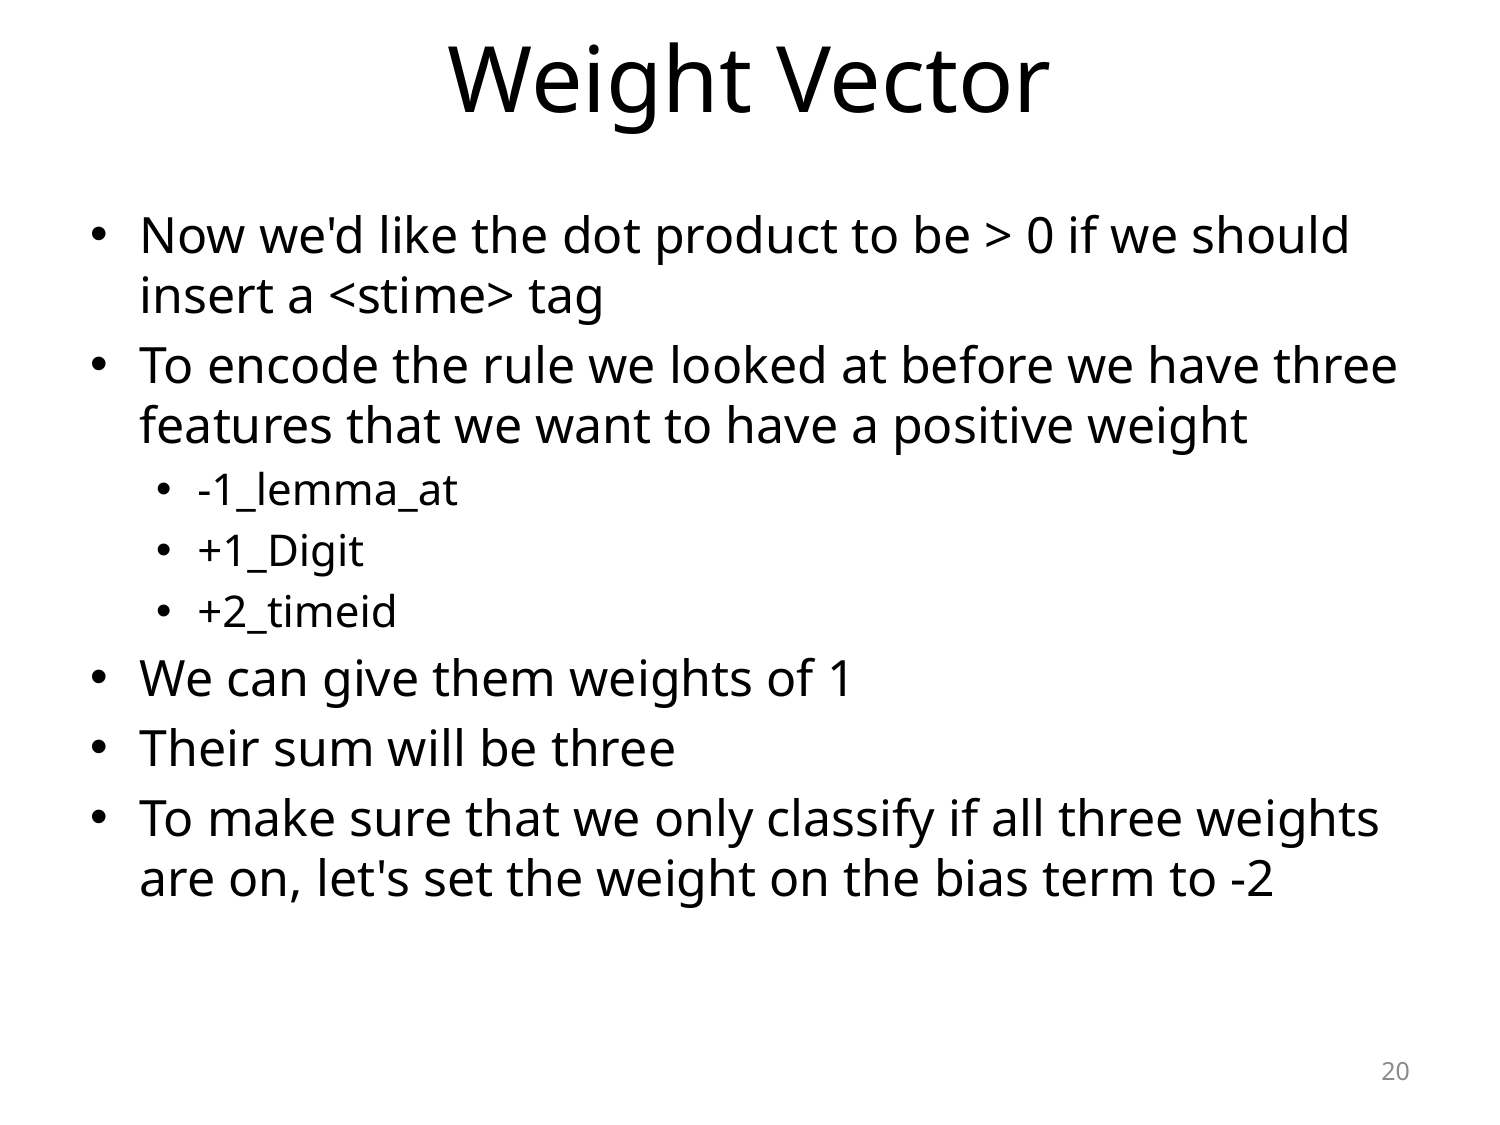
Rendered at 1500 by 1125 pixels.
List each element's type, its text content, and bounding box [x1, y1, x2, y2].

list Now we'd like the dot product to be > 0 if we should insert a <stime> tag To encode the rule we looked at before we have three features that we want to have a positive weight -1_lemma_at +1_Digit +2_timeid We can give them weights of 1 Their sum will be three To make sure that we only classify if all three weights are on, let's set the weight on the bias term to -2 [75, 195, 1425, 1011]
title Weight Vector [75, 0, 1425, 152]
slide_number 20 [1074, 1042, 1425, 1103]
